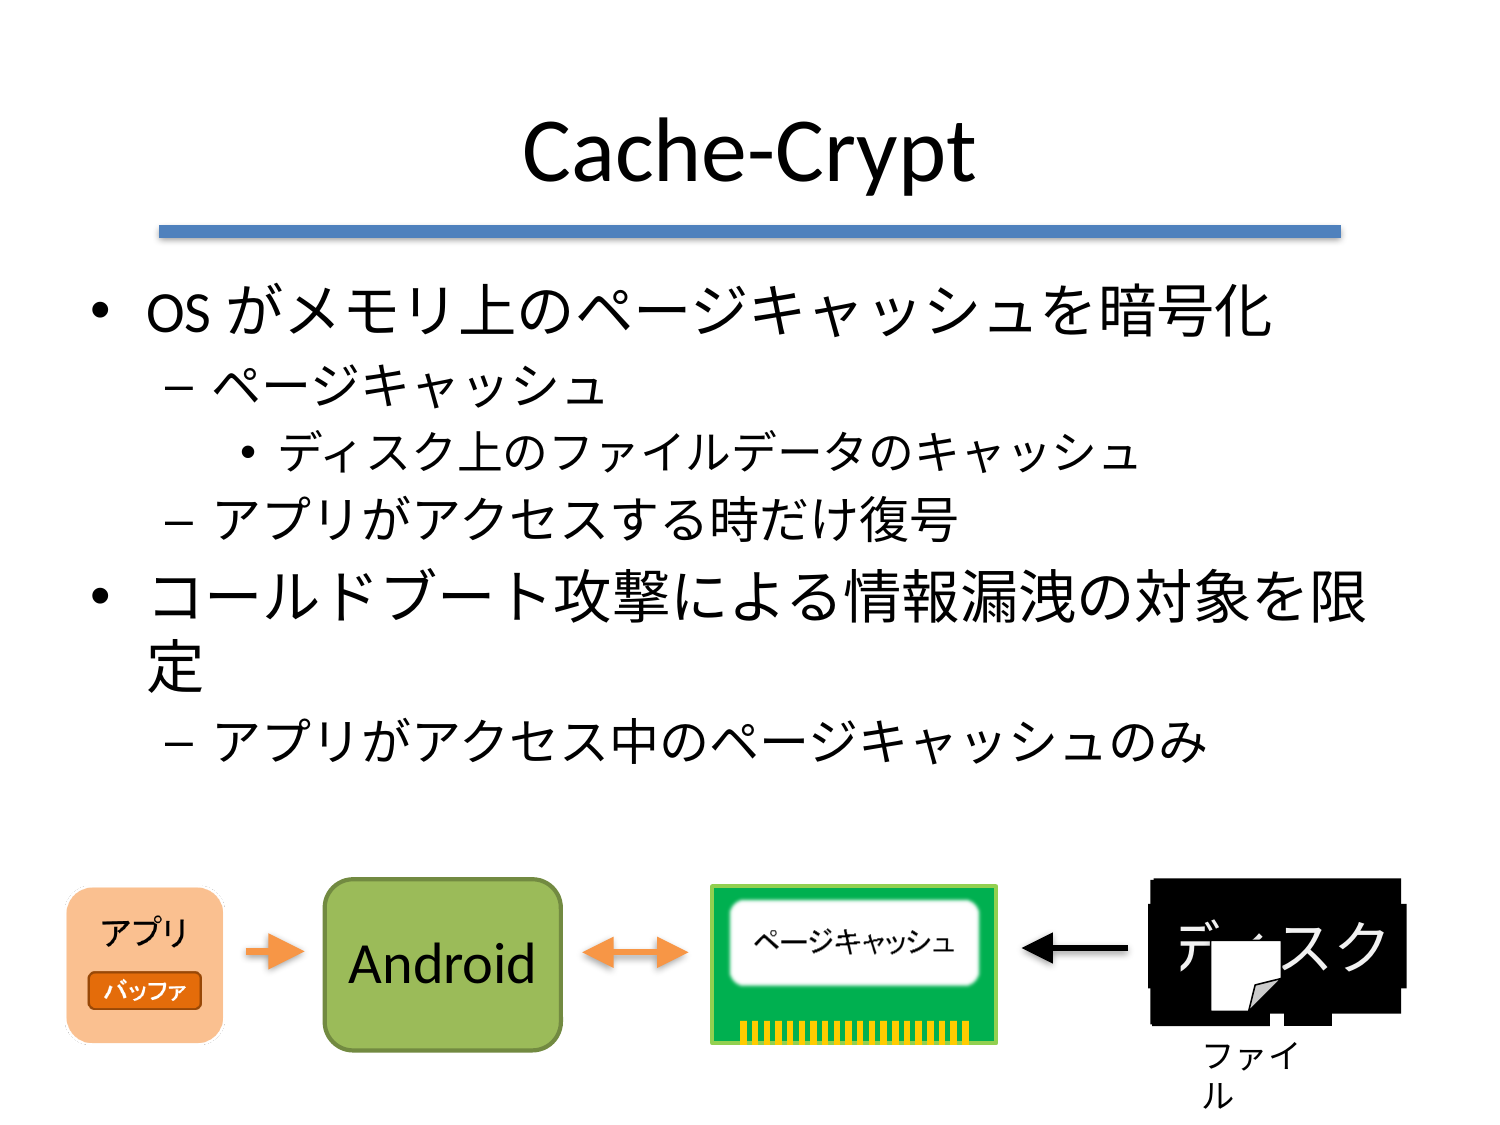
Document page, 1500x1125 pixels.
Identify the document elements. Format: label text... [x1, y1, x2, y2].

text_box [324, 878, 562, 1051]
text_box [1149, 878, 1402, 1027]
text_box ファイル [1187, 1035, 1341, 1123]
picture [709, 884, 999, 1045]
title Cache-Crypt [75, 45, 1425, 244]
list OSがメモリ上のページキャッシュを暗号化 ページキャッシュ ディスク上のファイルデータのキャッシュ アプリがアクセスする時だけ復号 コールドブート攻撃による情報漏洩の対象を限定 アプリがアクセス中のページキャッシュのみ [75, 267, 1425, 1000]
picture [64, 884, 225, 1046]
